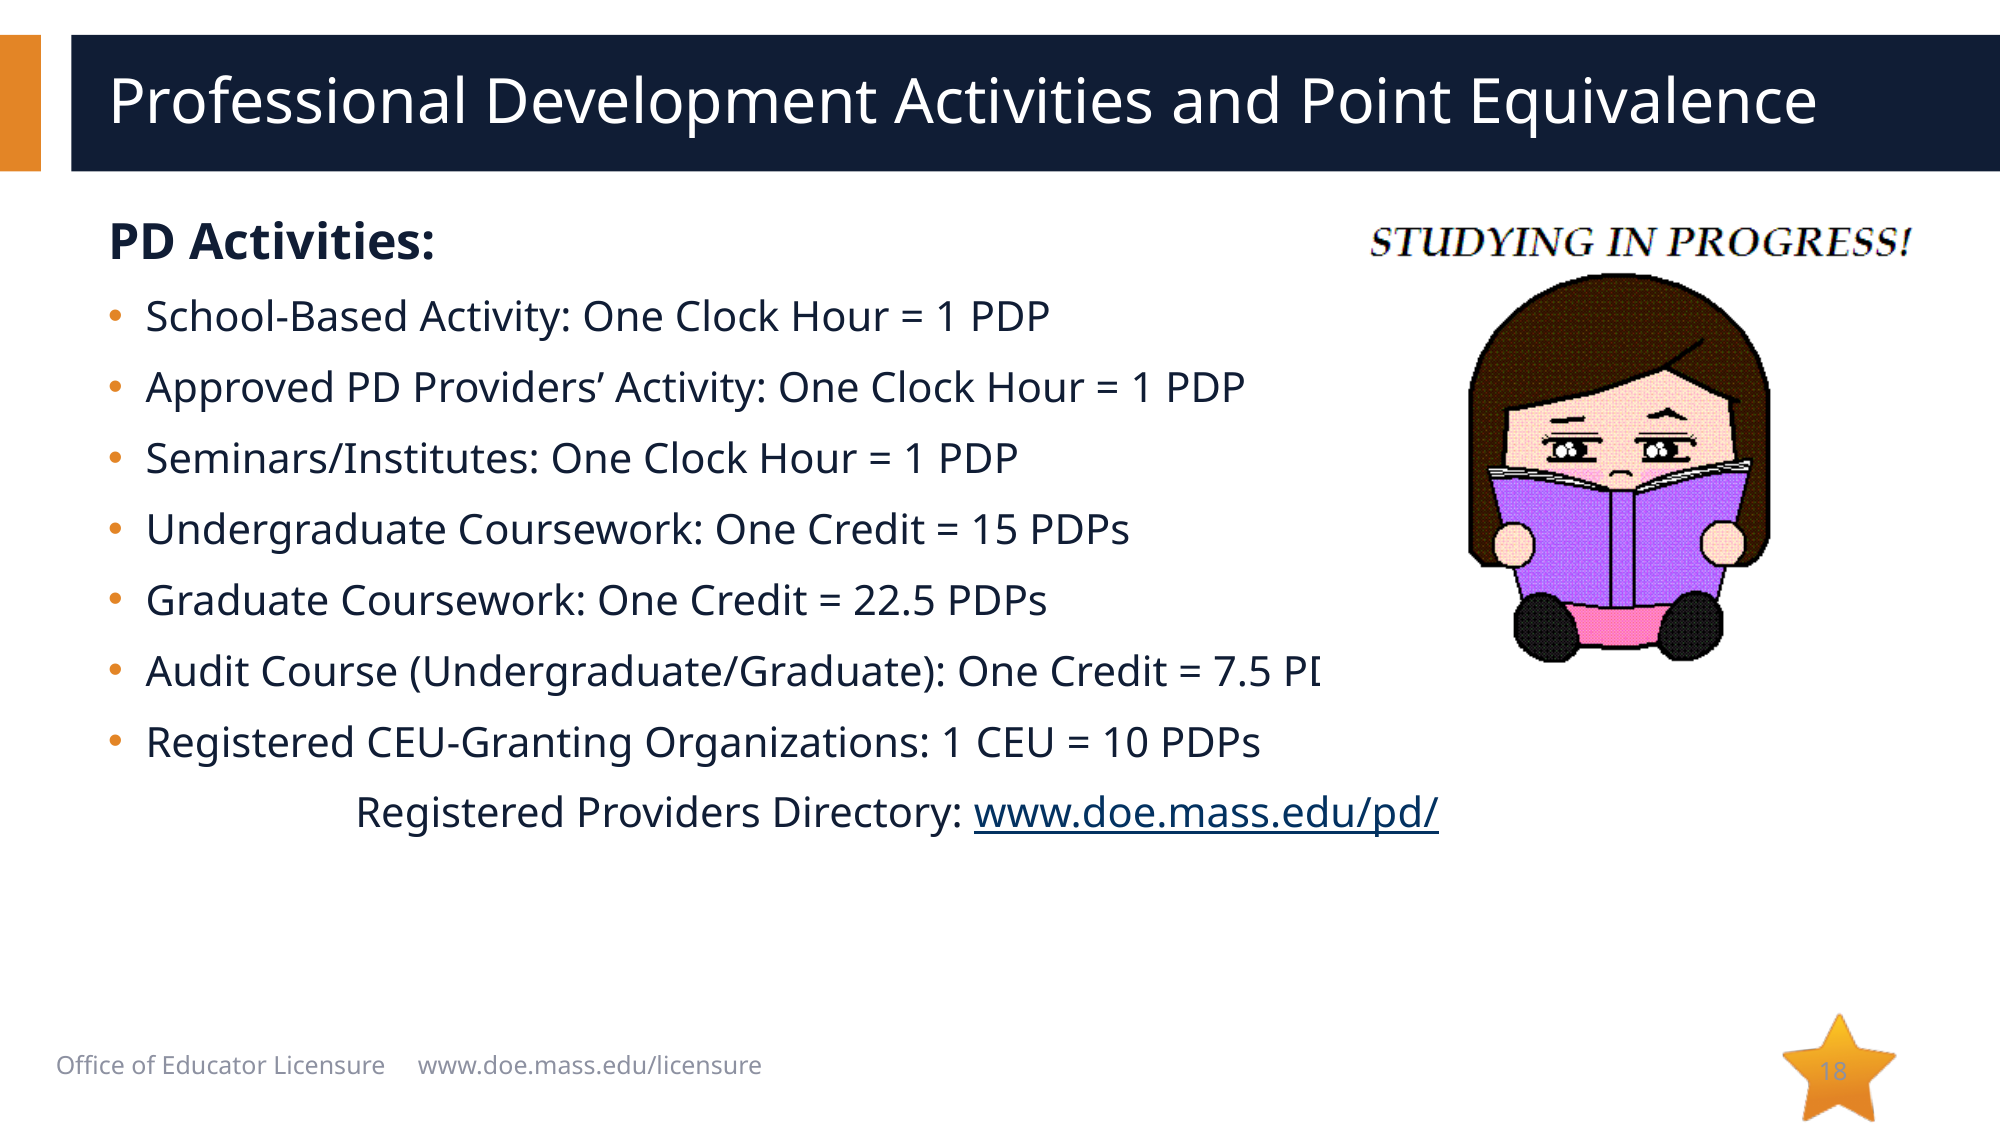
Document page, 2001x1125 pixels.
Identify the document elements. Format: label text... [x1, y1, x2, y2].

slide_number 18 [1412, 1042, 1863, 1103]
title Professional Development Activities and Point Equivalence [93, 47, 1959, 159]
list PD Activities: School-Based Activity: One Clock Hour = 1 PDP Approved PD Providers’ Activity: One Clock Hour = 1 PDP Seminars/Institutes: One Clock Hour = 1 PDP Undergraduate Coursework: One Credit = 15 PDPs Graduate Coursework: One Credit = 22.5 PDPs Audit Course (Undergraduate/Graduate): One Credit = 7.5 PDPs Registered CEU-Granting Organizations: 1 CEU = 10 PDPs Registered Providers Directory: www.doe.mass.edu/pd/ [93, 201, 1959, 1031]
picture [1775, 1031, 1909, 1125]
picture [1320, 189, 1938, 691]
